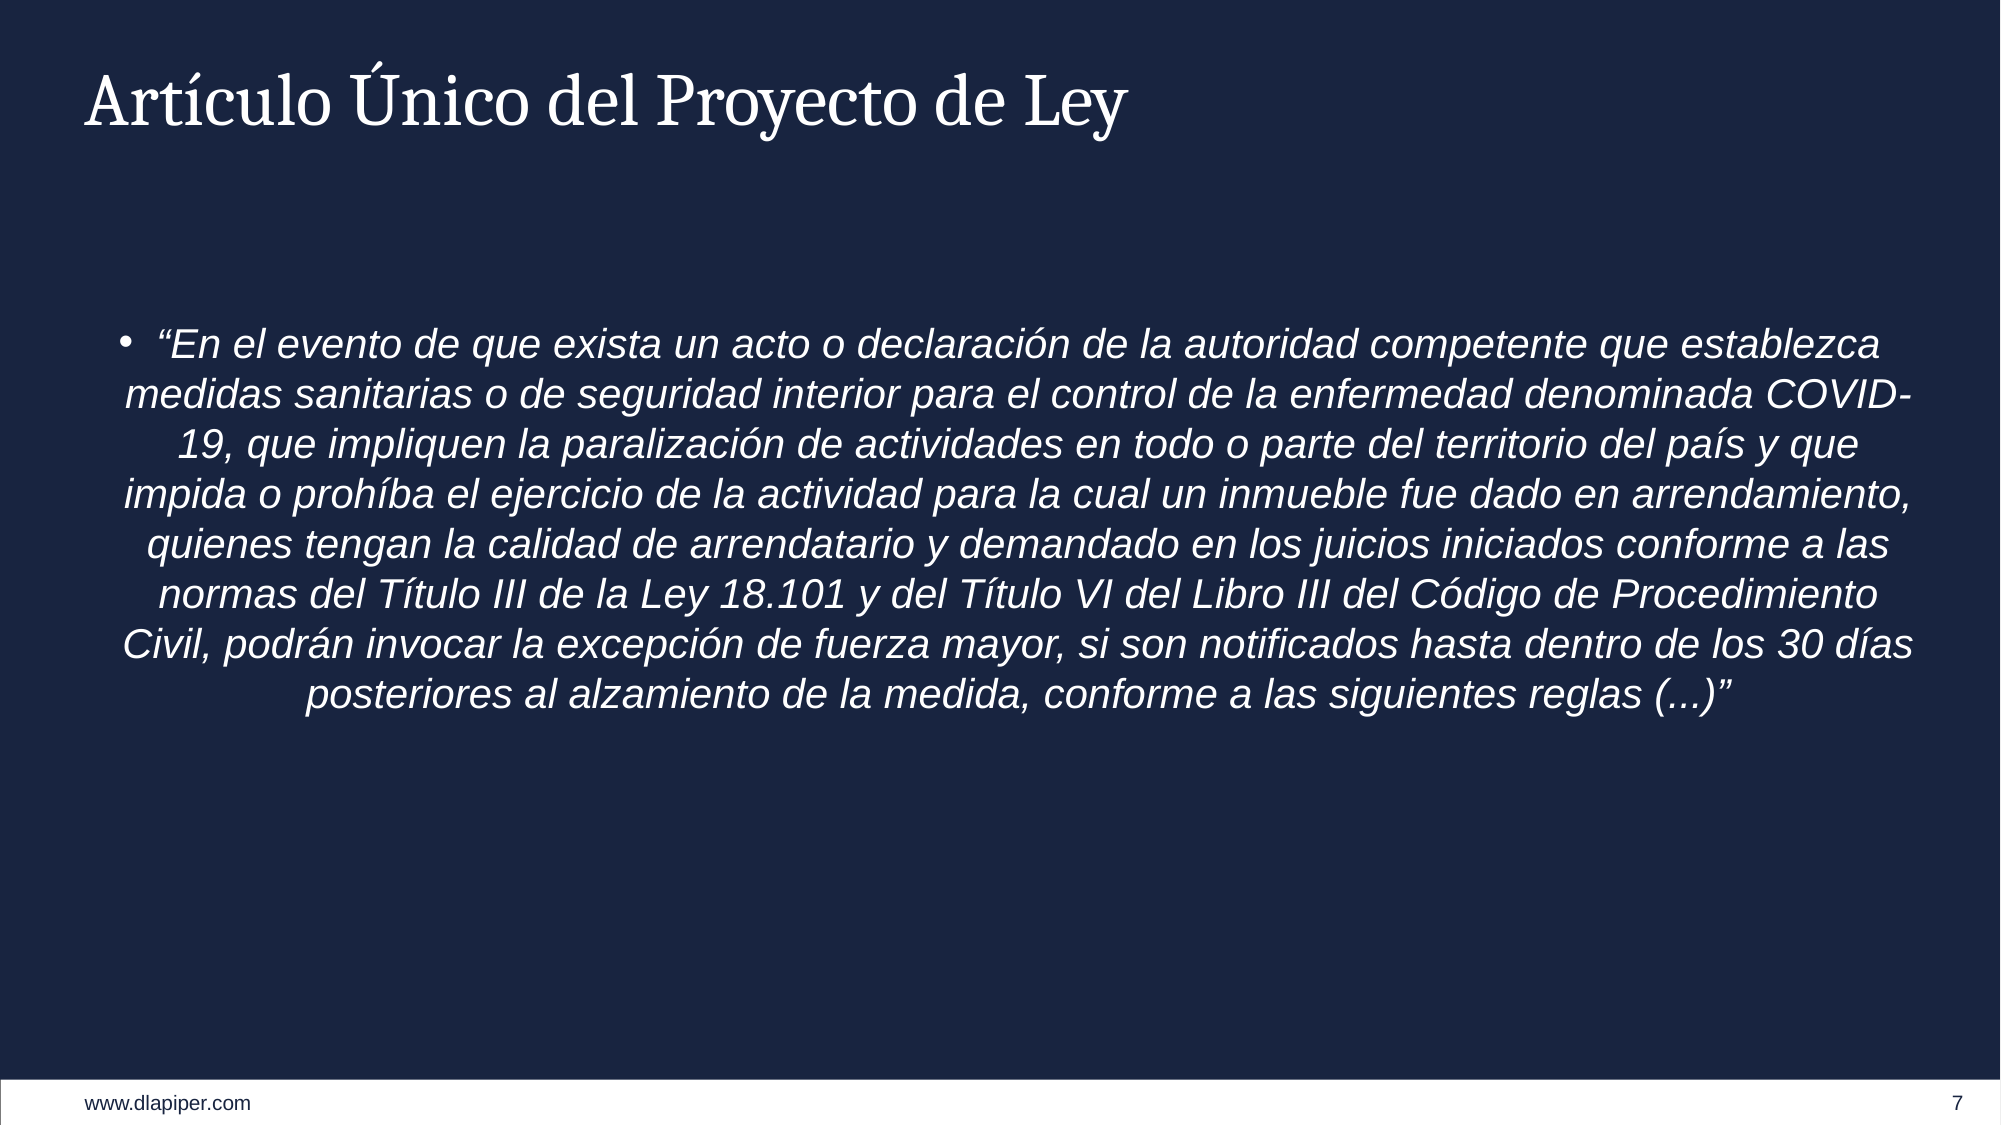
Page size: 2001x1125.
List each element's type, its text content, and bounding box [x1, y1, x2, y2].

slide_number 7 [1915, 1079, 2000, 1125]
list “En el evento de que exista un acto o declaración de la autoridad competente que establezca medidas sanitarias o de seguridad interior para el control de la enfermedad denominada COVID-19, que impliquen la paralización de actividades en todo o parte del territorio del país y que impida o prohíba el ejercicio de la actividad para la cual un inmueble fue dado en arrendamiento, quienes tengan la calidad de arrendatario y demandado en los juicios iniciados conforme a las normas del Título III de la Ley 18.101 y del Título VI del Libro III del Código de Procedimiento Civil, podrán invocar la excepción de fuerza mayor, si son notificados hasta dentro de los 30 días posteriores al alzamiento de la medida, conforme a las siguientes reglas (...)” [84, 316, 1916, 1043]
title Artículo Único del Proyecto de Ley [84, 60, 1916, 156]
